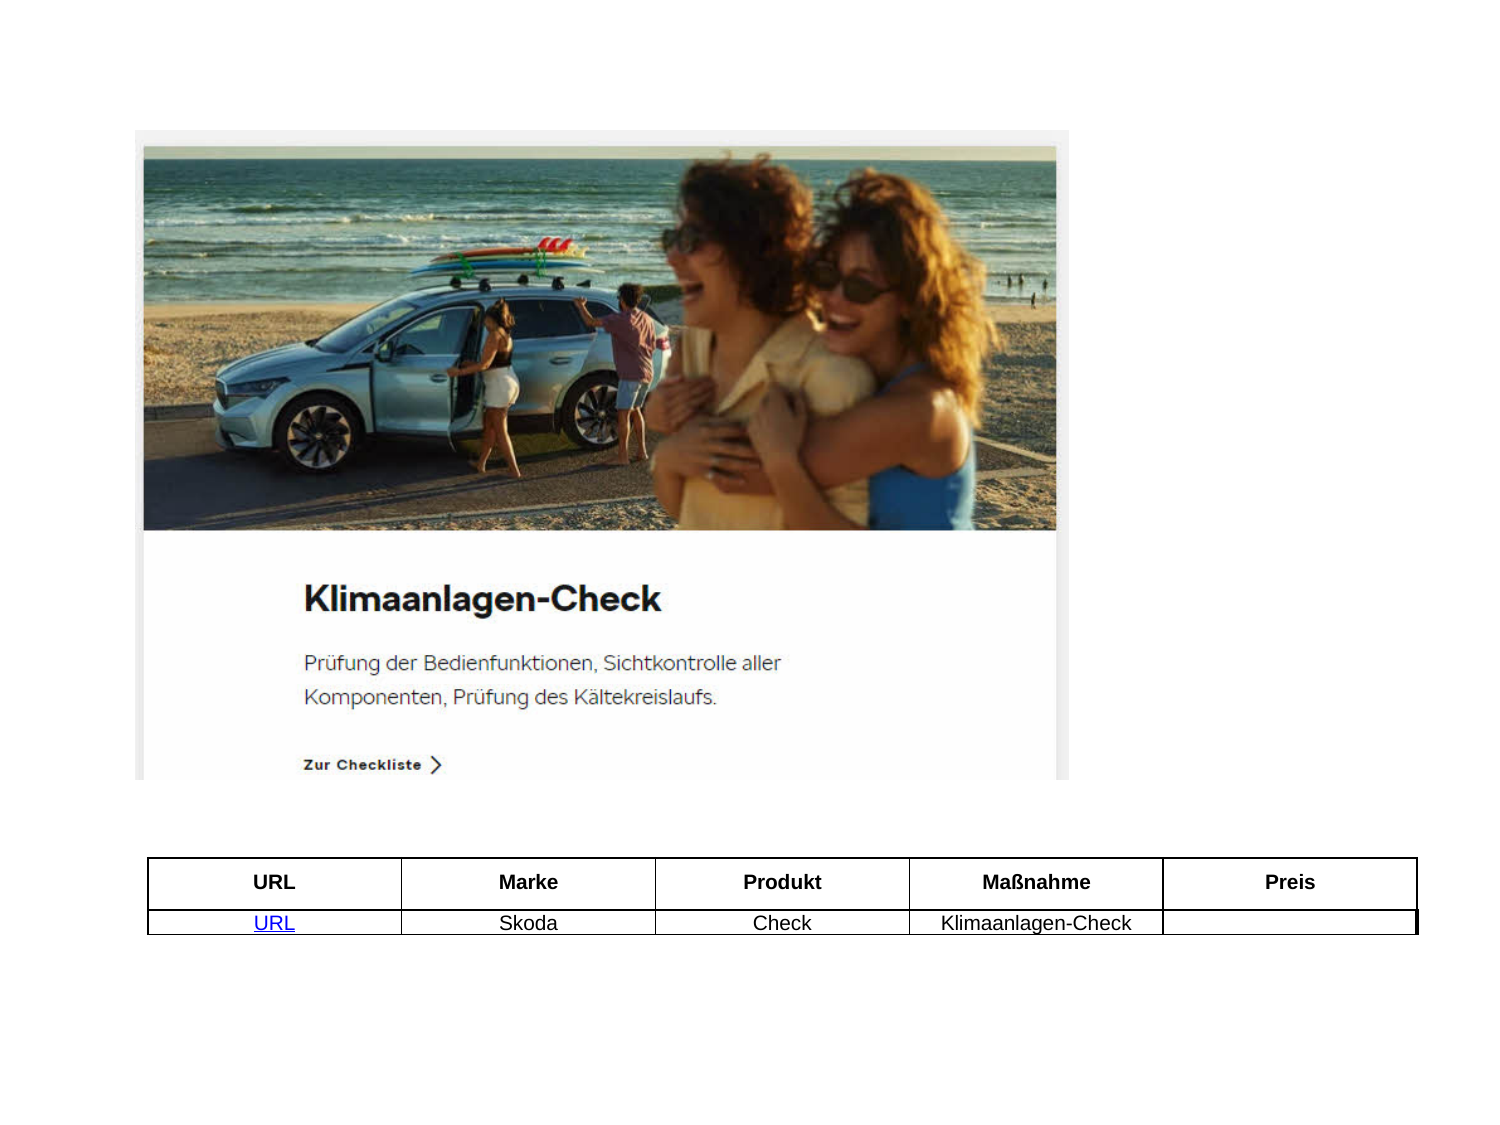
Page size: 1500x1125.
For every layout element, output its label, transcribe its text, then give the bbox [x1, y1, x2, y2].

table_cell Klimaanlagen-Check [910, 911, 1162, 934]
table_cell [1164, 911, 1415, 934]
table_header URL [149, 859, 401, 909]
table_header Preis [1164, 859, 1416, 909]
table_cell Skoda [402, 911, 655, 934]
table_cell URL [149, 911, 401, 934]
picture [135, 129, 1069, 780]
table_cell Check [656, 911, 909, 934]
table_header Marke [402, 859, 655, 909]
table_header Maßnahme [910, 859, 1162, 909]
table_header Produkt [656, 859, 909, 909]
